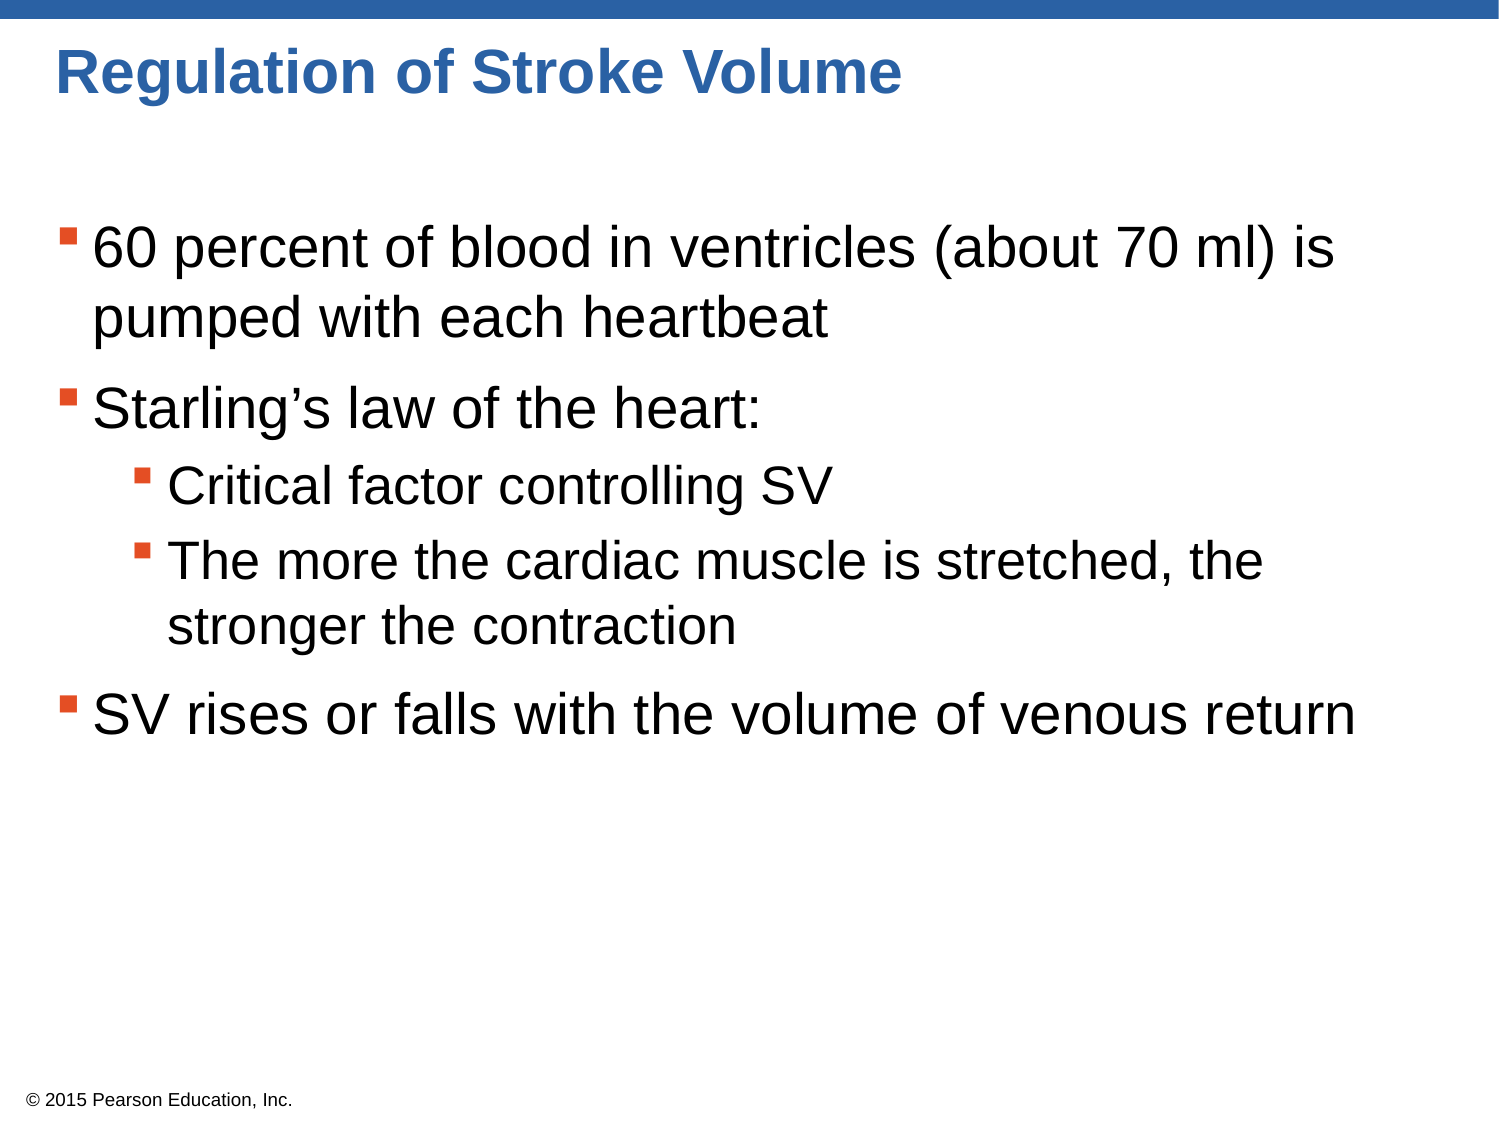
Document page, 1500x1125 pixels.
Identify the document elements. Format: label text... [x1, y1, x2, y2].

list 60 percent of blood in ventricles (about 70 ml) is pumped with each heartbeat Starling’s law of the heart: Critical factor controlling SV The more the cardiac muscle is stretched, the stronger the contraction SV rises or falls with the volume of venous return [40, 201, 1460, 1060]
footer © 2015 Pearson Education, Inc. [11, 1077, 518, 1121]
title Regulation of Stroke Volume [40, 31, 1460, 189]
